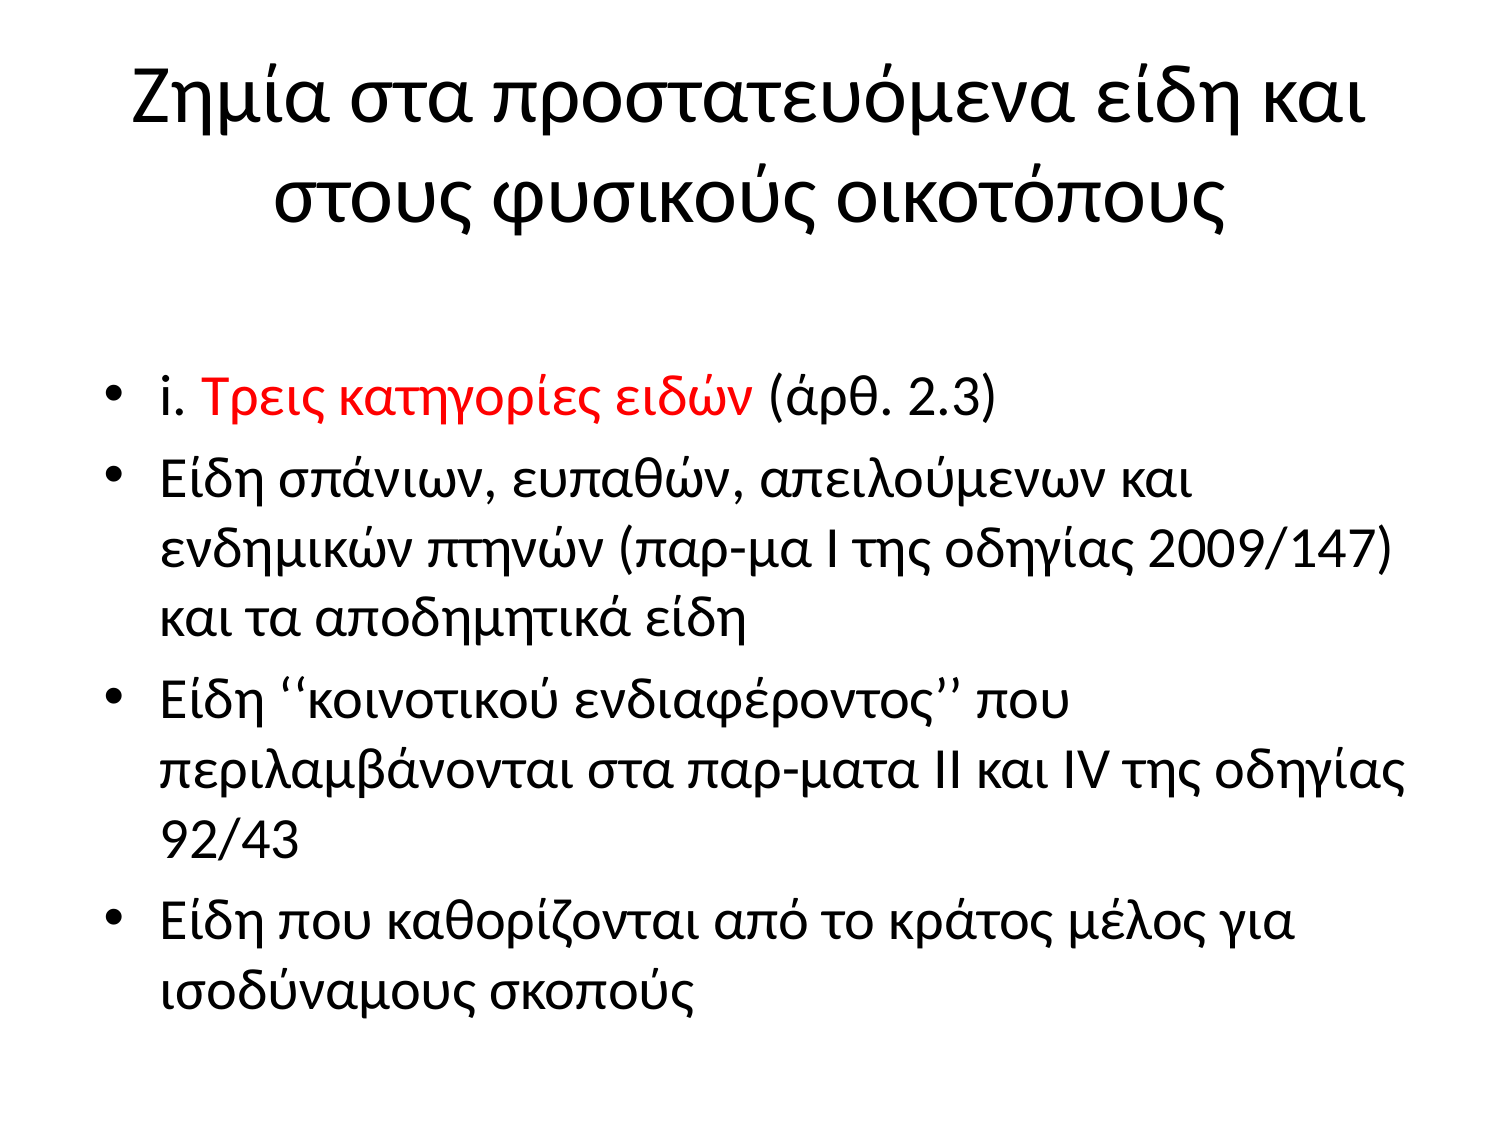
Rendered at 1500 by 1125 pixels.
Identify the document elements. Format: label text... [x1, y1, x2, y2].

list i. Τρεις κατηγορίες ειδών (άρθ. 2.3) Είδη σπάνιων, ευπαθών, απειλούμενων και ενδημικών πτηνών (παρ-μα Ι της οδηγίας 2009/147) και τα αποδημητικά είδη Είδη ‘‘κοινοτικού ενδιαφέροντος’’ που περιλαμβάνονται στα παρ-ματα II και IV της οδηγίας 92/43 Είδη που καθορίζονται από το κράτος μέλος για ισοδύναμους σκοπούς [88, 349, 1439, 1093]
title Ζημία στα προστατευόμενα είδη και στους φυσικούς οικοτόπους [75, 45, 1425, 233]
